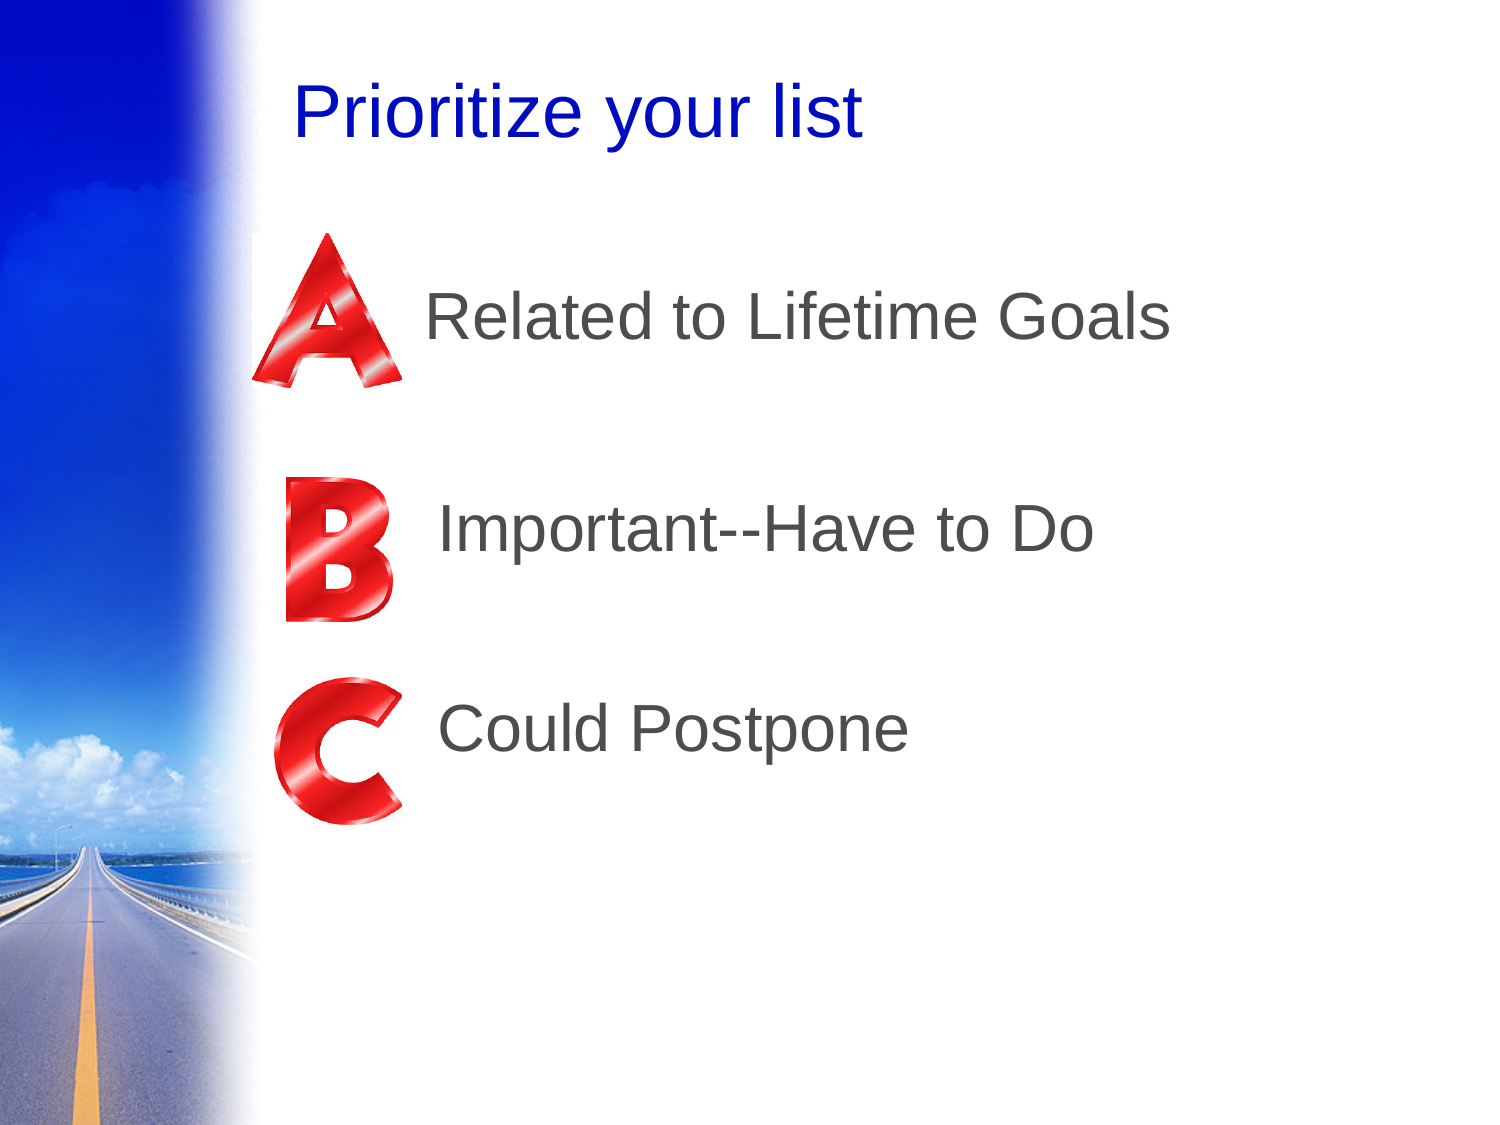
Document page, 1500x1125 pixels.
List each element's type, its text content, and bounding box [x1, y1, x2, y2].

text_box Related to Lifetime Goals [409, 265, 1188, 360]
text_box Important--Have to Do [422, 477, 1112, 573]
text_box Could Postpone [422, 677, 927, 773]
picture [0, 0, 1500, 1125]
title Prioritize your list [277, 66, 1353, 150]
